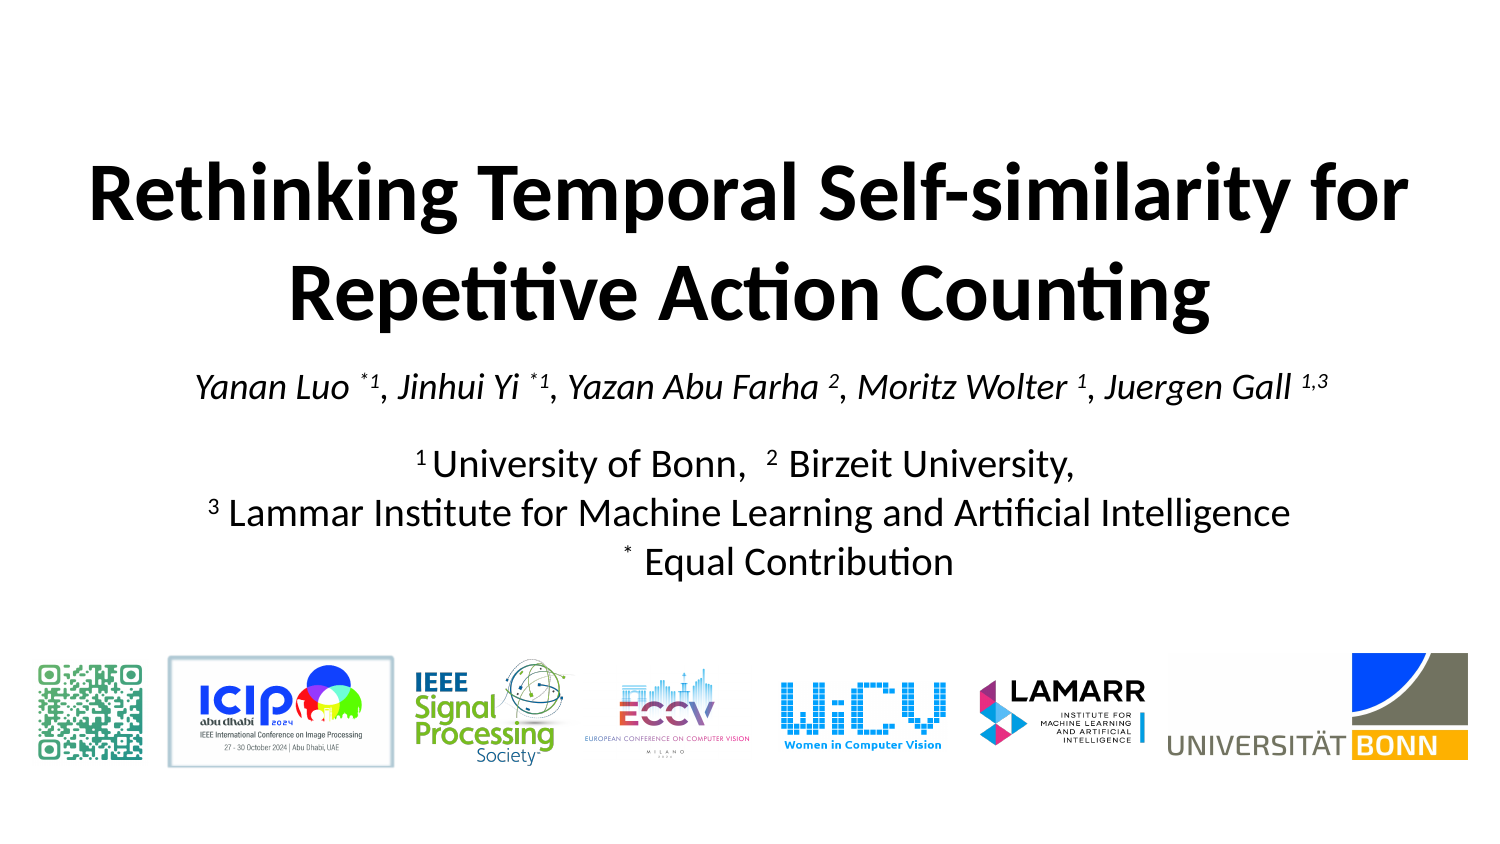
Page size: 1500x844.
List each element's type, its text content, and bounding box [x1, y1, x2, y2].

text_box 1 University of Bonn, 2 Birzeit University, 3 Lammar Institute for Machine Learning and Artificial Intelligence * Equal Contribution [0, 421, 1500, 598]
subtitle Yanan Luo *1, Jinhui Yi *1, Yazan Abu Farha 2, Moritz Wolter 1, Juergen Gall 1,3 [62, 339, 1460, 421]
title Rethinking Temporal Self-similarity for Repetitive Action Counting [51, 122, 1449, 421]
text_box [32, 652, 1468, 770]
